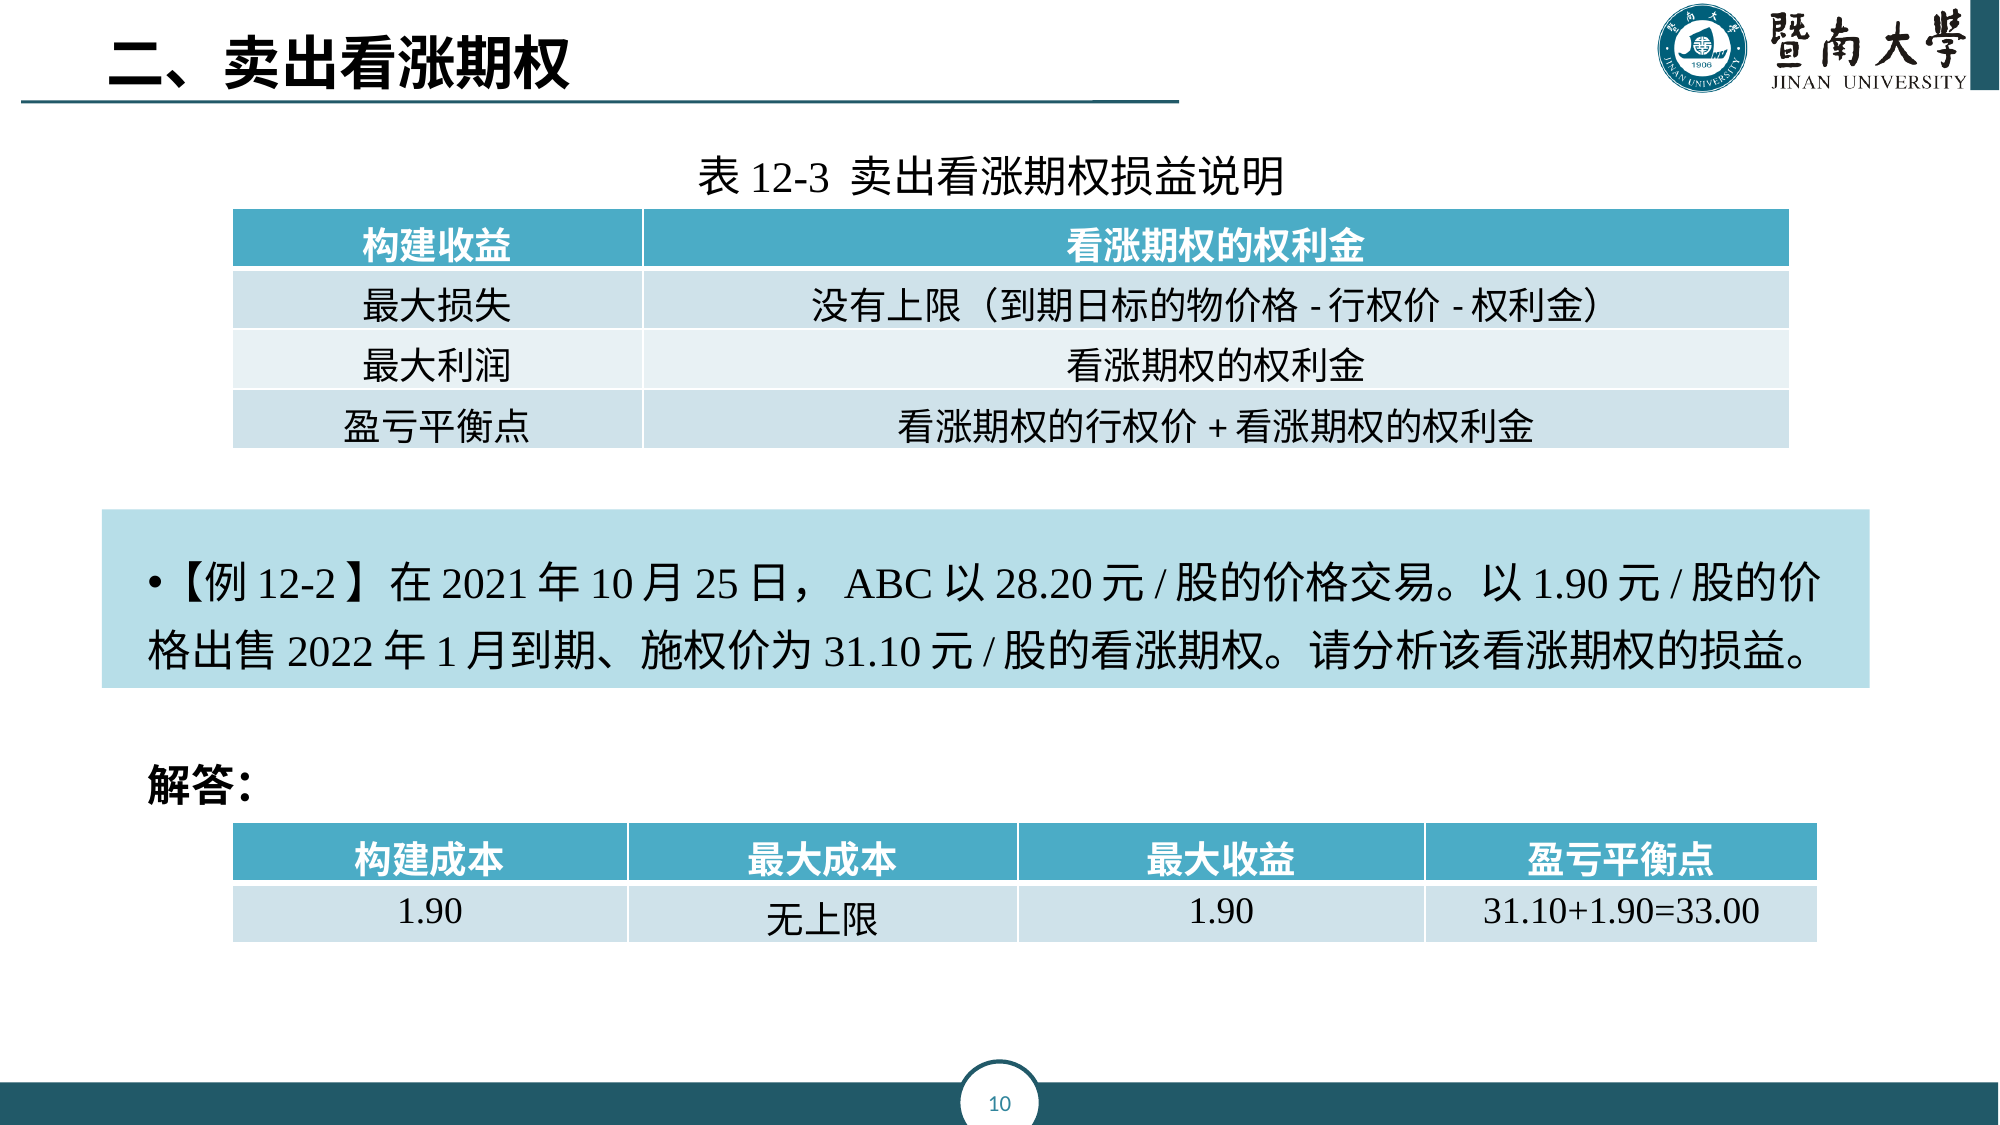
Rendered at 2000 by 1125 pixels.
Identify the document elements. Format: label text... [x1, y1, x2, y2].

table_cell 最大利润 [233, 330, 642, 388]
table_cell 看涨期权的权利金 [644, 330, 1789, 388]
table_cell 盈亏平衡点 [233, 390, 642, 448]
table_header 看涨期权的权利金 [644, 209, 1789, 266]
table_cell 最大损失 [233, 271, 642, 328]
table_header 最大收益 [1019, 823, 1424, 880]
table_cell 无上限 [629, 886, 1017, 942]
table_header 最大成本 [629, 823, 1017, 880]
table_cell 1.90 [233, 886, 627, 942]
table_header 构建成本 [233, 823, 627, 880]
table_cell 没有上限（到期日标的物价格-行权价-权利金） [644, 271, 1789, 328]
picture [1657, 3, 1967, 93]
table_header 构建收益 [233, 209, 642, 266]
table_cell 看涨期权的行权价+看涨期权的权利金 [644, 390, 1789, 448]
text_box [1851, 507, 1872, 690]
text_box 二、卖出看涨期权 [78, 19, 601, 104]
table_header 盈亏平衡点 [1426, 823, 1817, 880]
text_box 表12-3 卖出看涨期权损益说明 【例12-2】在2021年10月25日，ABC以28.20元/股的价格交易。以1.90元/股的价格出售2022年1月到期、施权价为31.10元/股的看涨期权。请分析该看涨期权的损益。 解答： [78, 125, 1851, 837]
table_cell 31.10+1.90=33.00 [1426, 886, 1817, 942]
table_cell 1.90 [1019, 886, 1424, 942]
